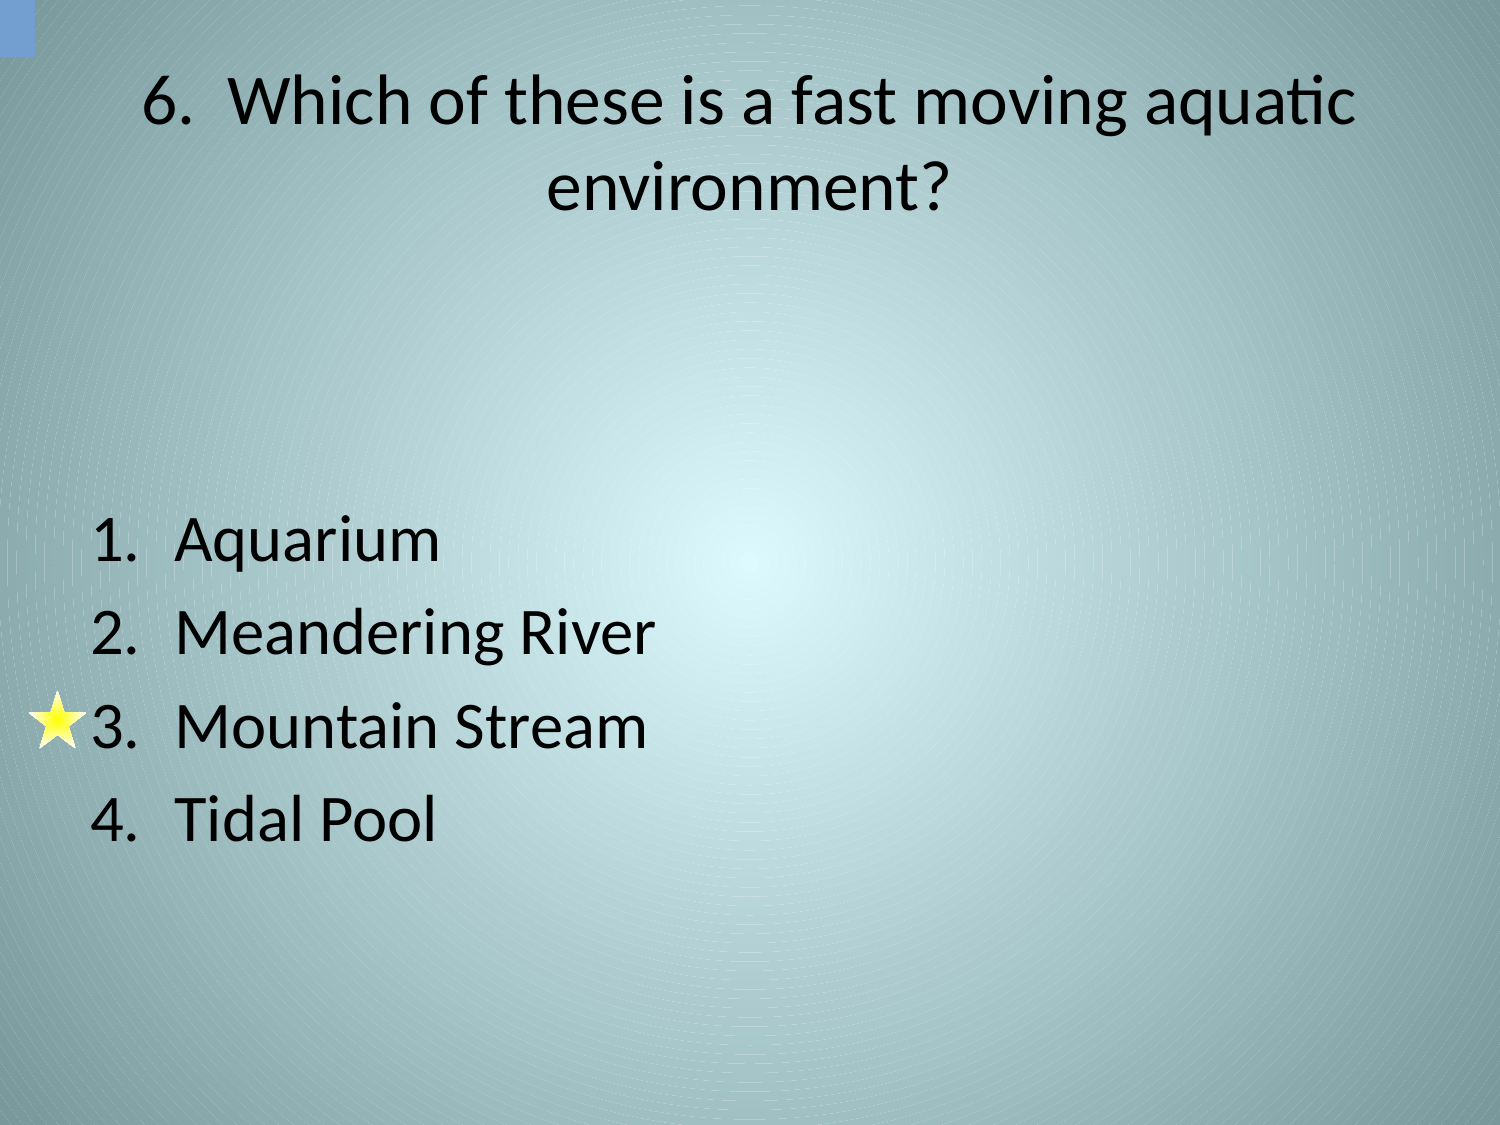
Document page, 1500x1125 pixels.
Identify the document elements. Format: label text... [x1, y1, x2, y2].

text_box [26, 688, 74, 751]
title 6. Which of these is a fast moving aquatic environment? [74, 44, 1426, 233]
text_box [739, 270, 1490, 1115]
list Aquarium Meandering River Mountain Stream Tidal Pool [74, 487, 734, 1006]
